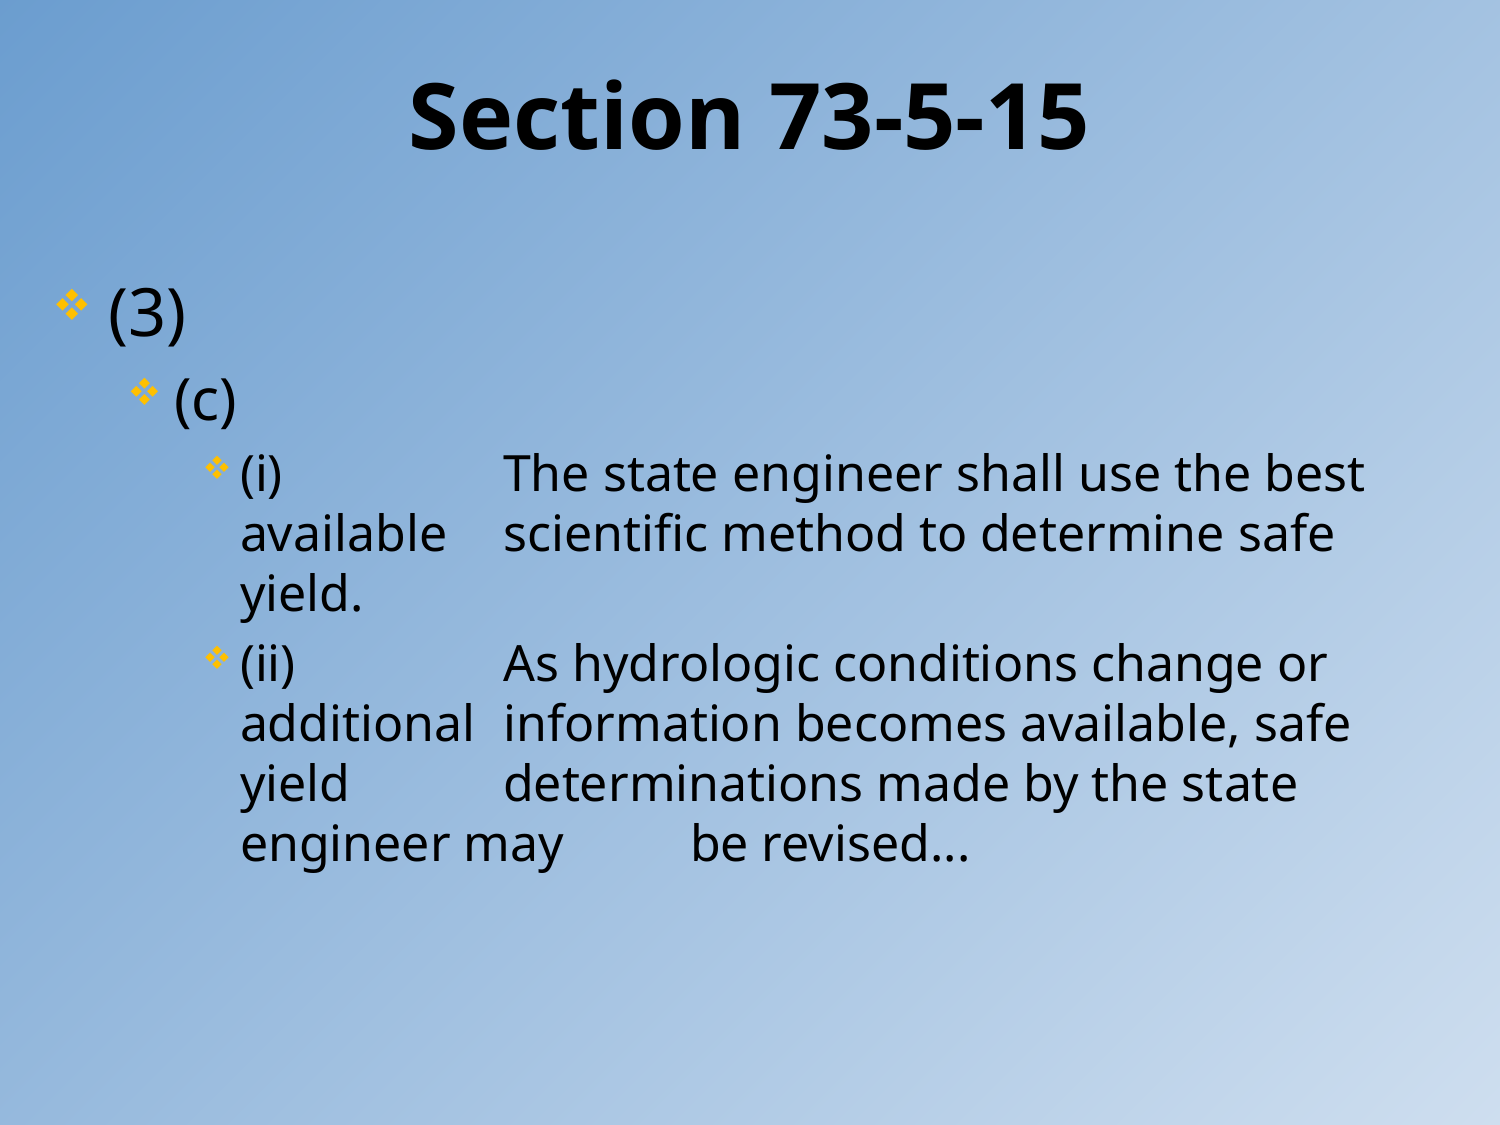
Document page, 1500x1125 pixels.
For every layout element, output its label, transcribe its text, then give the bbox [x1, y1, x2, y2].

title Section 73-5-15 [199, 0, 1301, 226]
list (3) (c) (i) The state engineer shall use the best available scientific method to determine safe yield. (ii) As hydrologic conditions change or additional information becomes available, safe yield determinations made by the state engineer may be revised... [37, 262, 1451, 1001]
